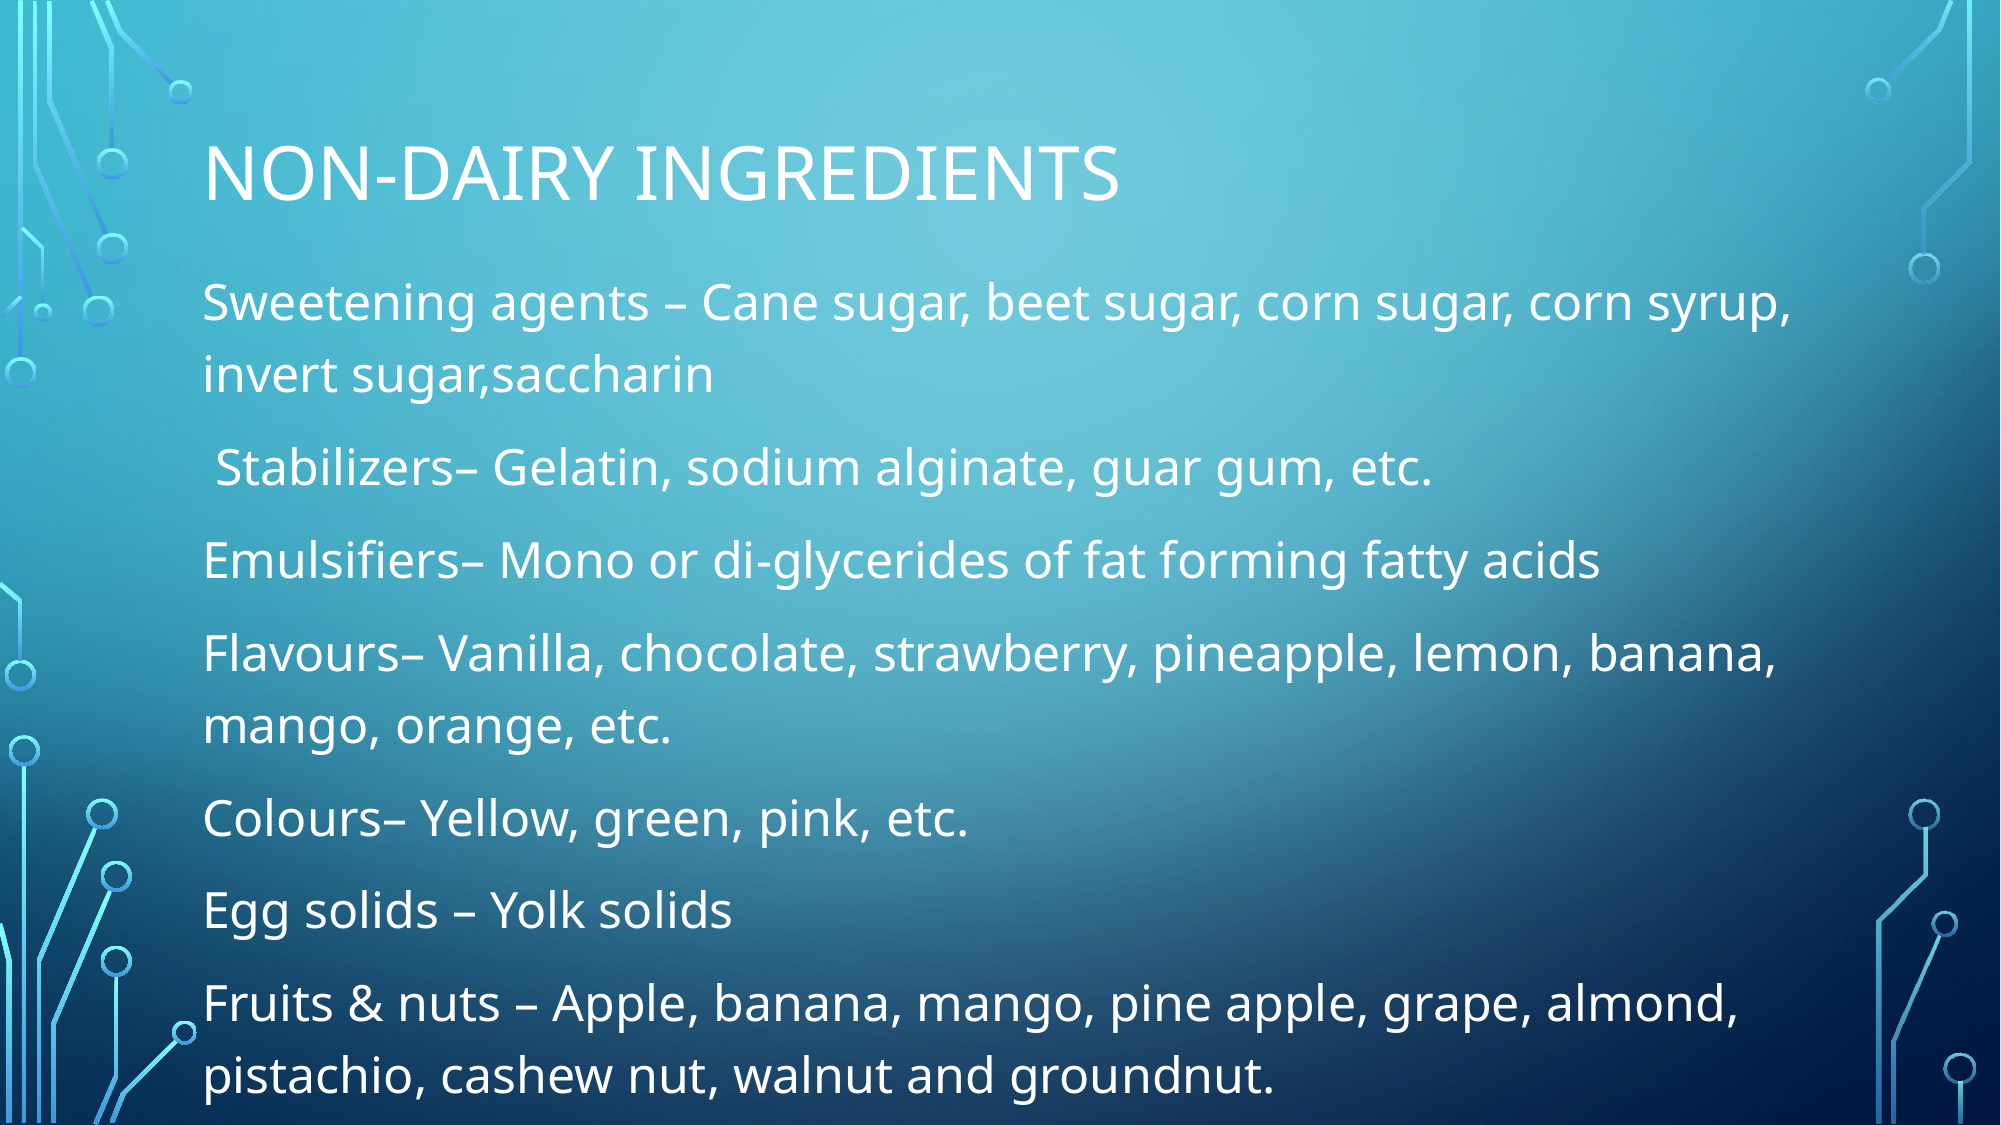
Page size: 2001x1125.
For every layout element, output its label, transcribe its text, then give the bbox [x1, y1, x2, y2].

title Non-Dairy Ingredients [187, 101, 1813, 251]
list Sweetening agents – Cane sugar, beet sugar, corn sugar, corn syrup, invert sugar,saccharin Stabilizers– Gelatin, sodium alginate, guar gum, etc. Emulsifiers– Mono or di-glycerides of fat forming fatty acids Flavours– Vanilla, chocolate, strawberry, pineapple, lemon, banana, mango, orange, etc. Colours– Yellow, green, pink, etc. Egg solids – Yolk solids Fruits & nuts – Apple, banana, mango, pine apple, grape, almond, pistachio, cashew nut, walnut and groundnut. [187, 251, 1813, 950]
